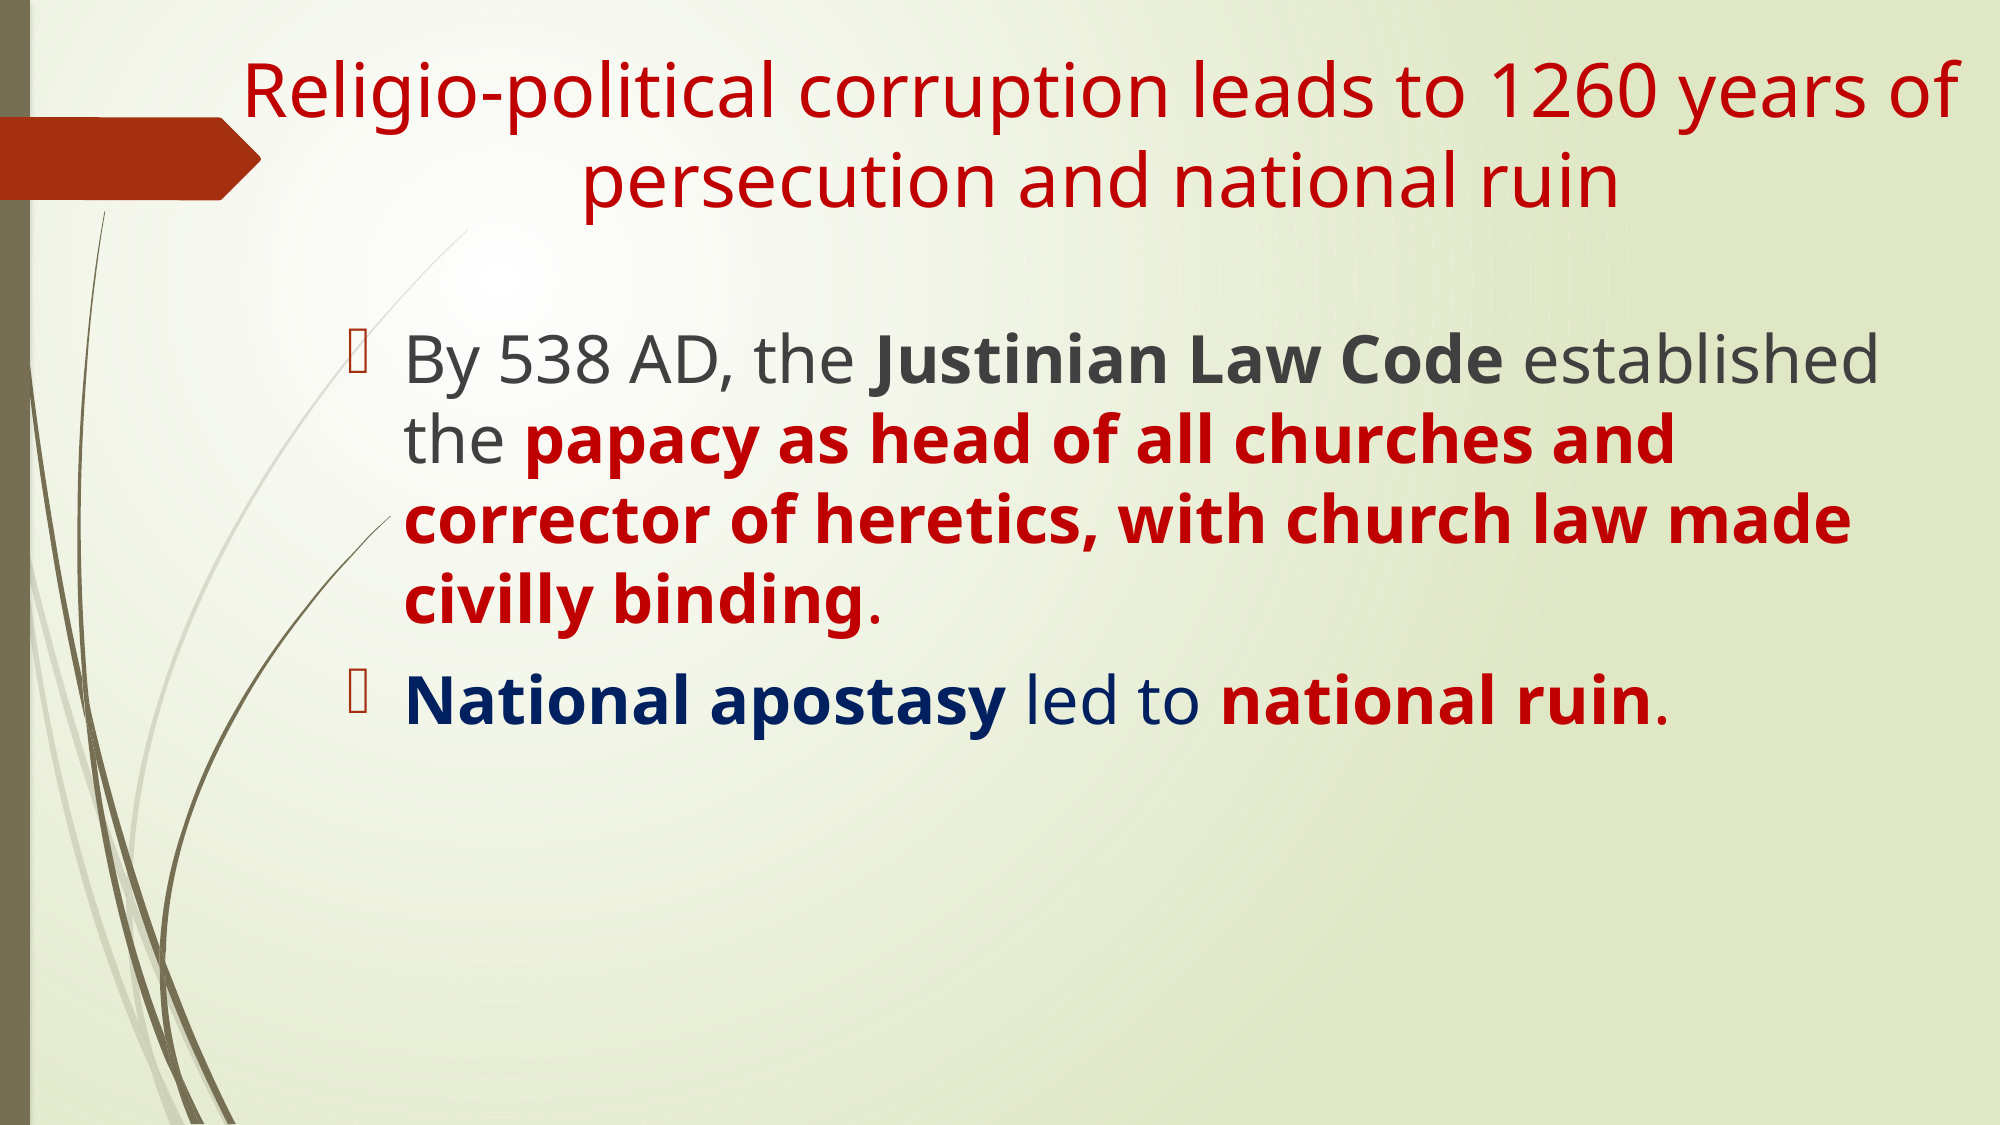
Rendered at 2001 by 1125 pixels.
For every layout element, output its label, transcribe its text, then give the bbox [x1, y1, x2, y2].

list By 538 AD, the Justinian Law Code established the papacy as head of all churches and corrector of heretics, with church law made civilly binding. National apostasy led to national ruin. [331, 309, 1940, 1061]
title Religio-political corruption leads to 1260 years of persecution and national ruin [202, 35, 2000, 246]
